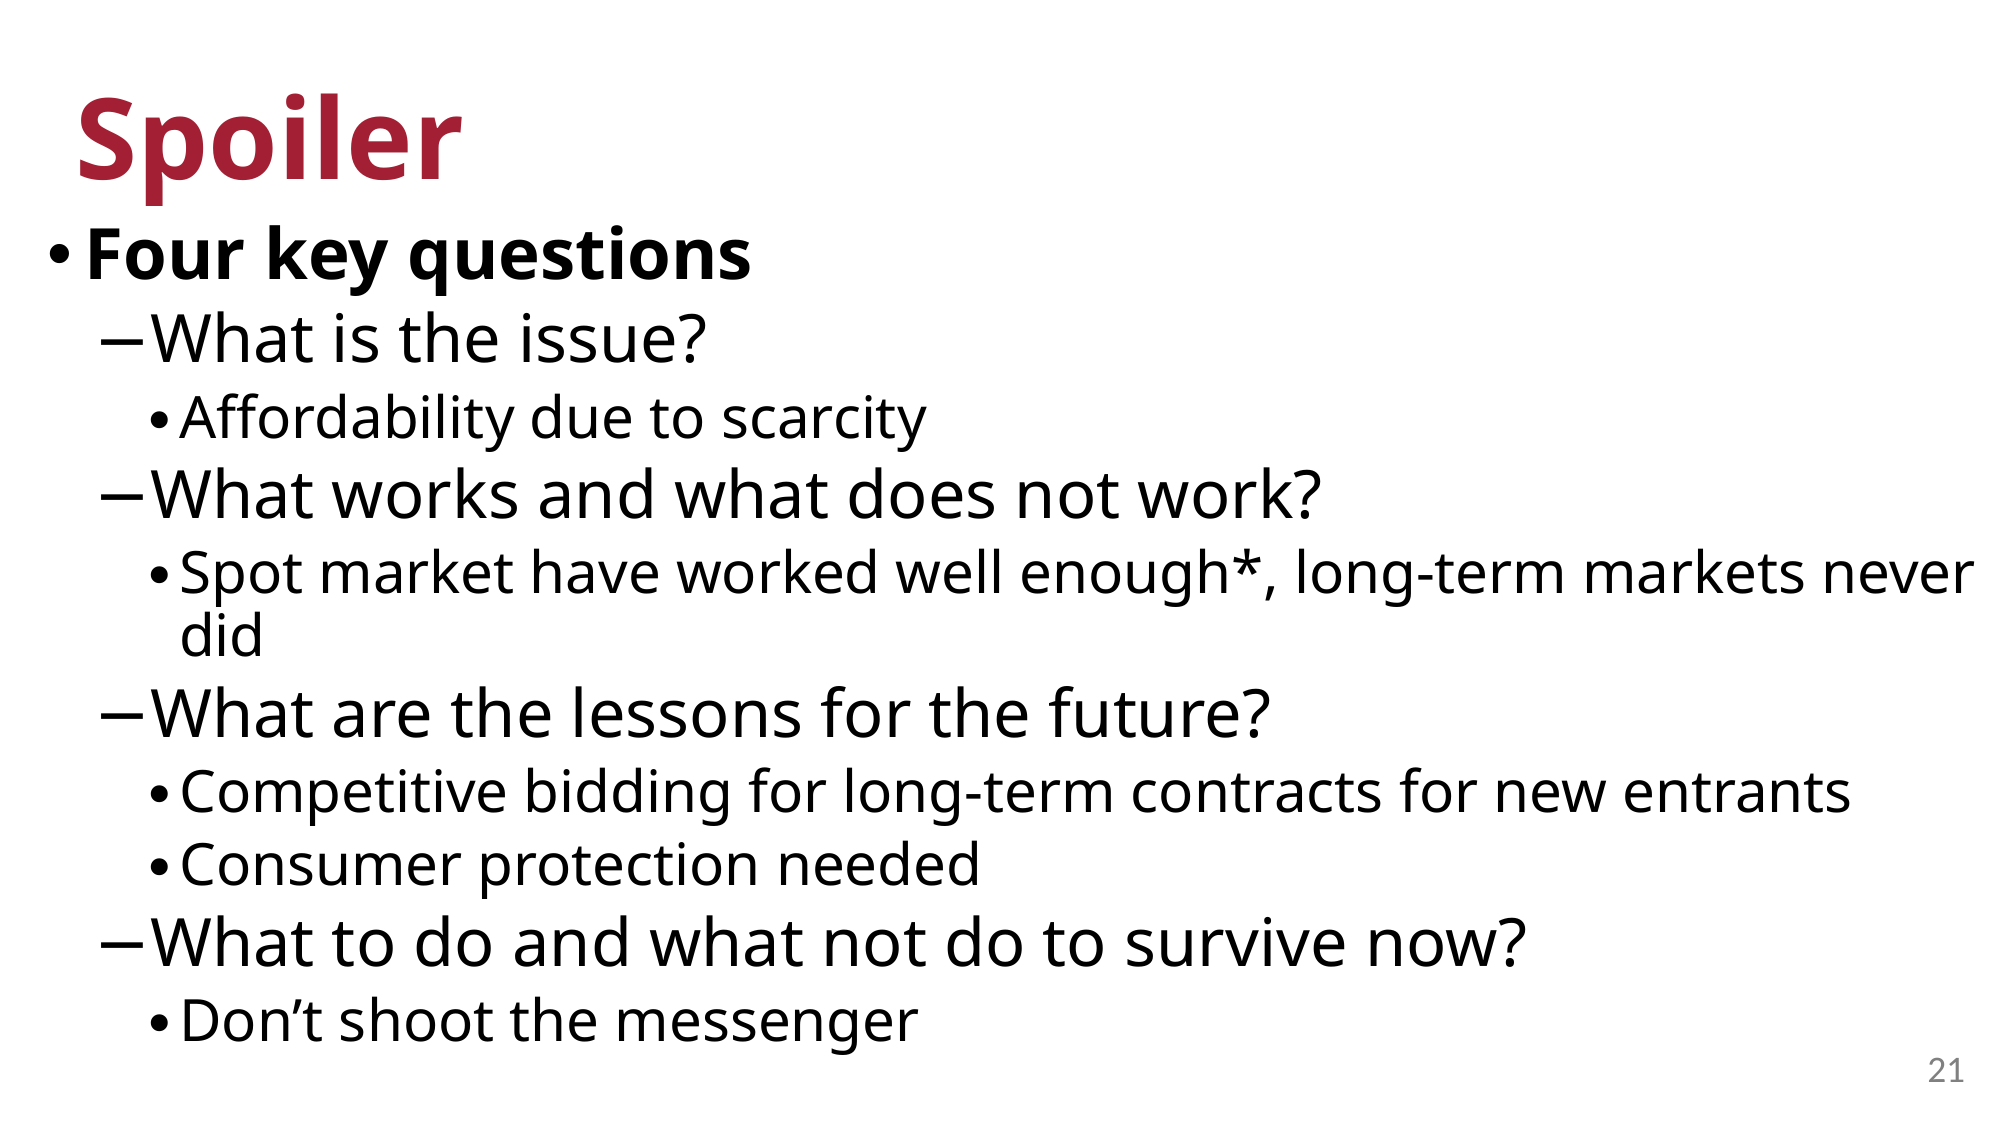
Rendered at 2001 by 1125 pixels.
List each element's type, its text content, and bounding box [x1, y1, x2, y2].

title Spoiler [60, 46, 1990, 211]
list Four key questions What is the issue? Affordability due to scarcity What works and what does not work? Spot market have worked well enough*, long-term markets never did What are the lessons for the future? Competitive bidding for long-term contracts for new entrants Consumer protection needed What to do and what not do to survive now? Don’t shoot the messenger [32, 211, 2000, 1026]
text_box 21 [1912, 1037, 2000, 1098]
